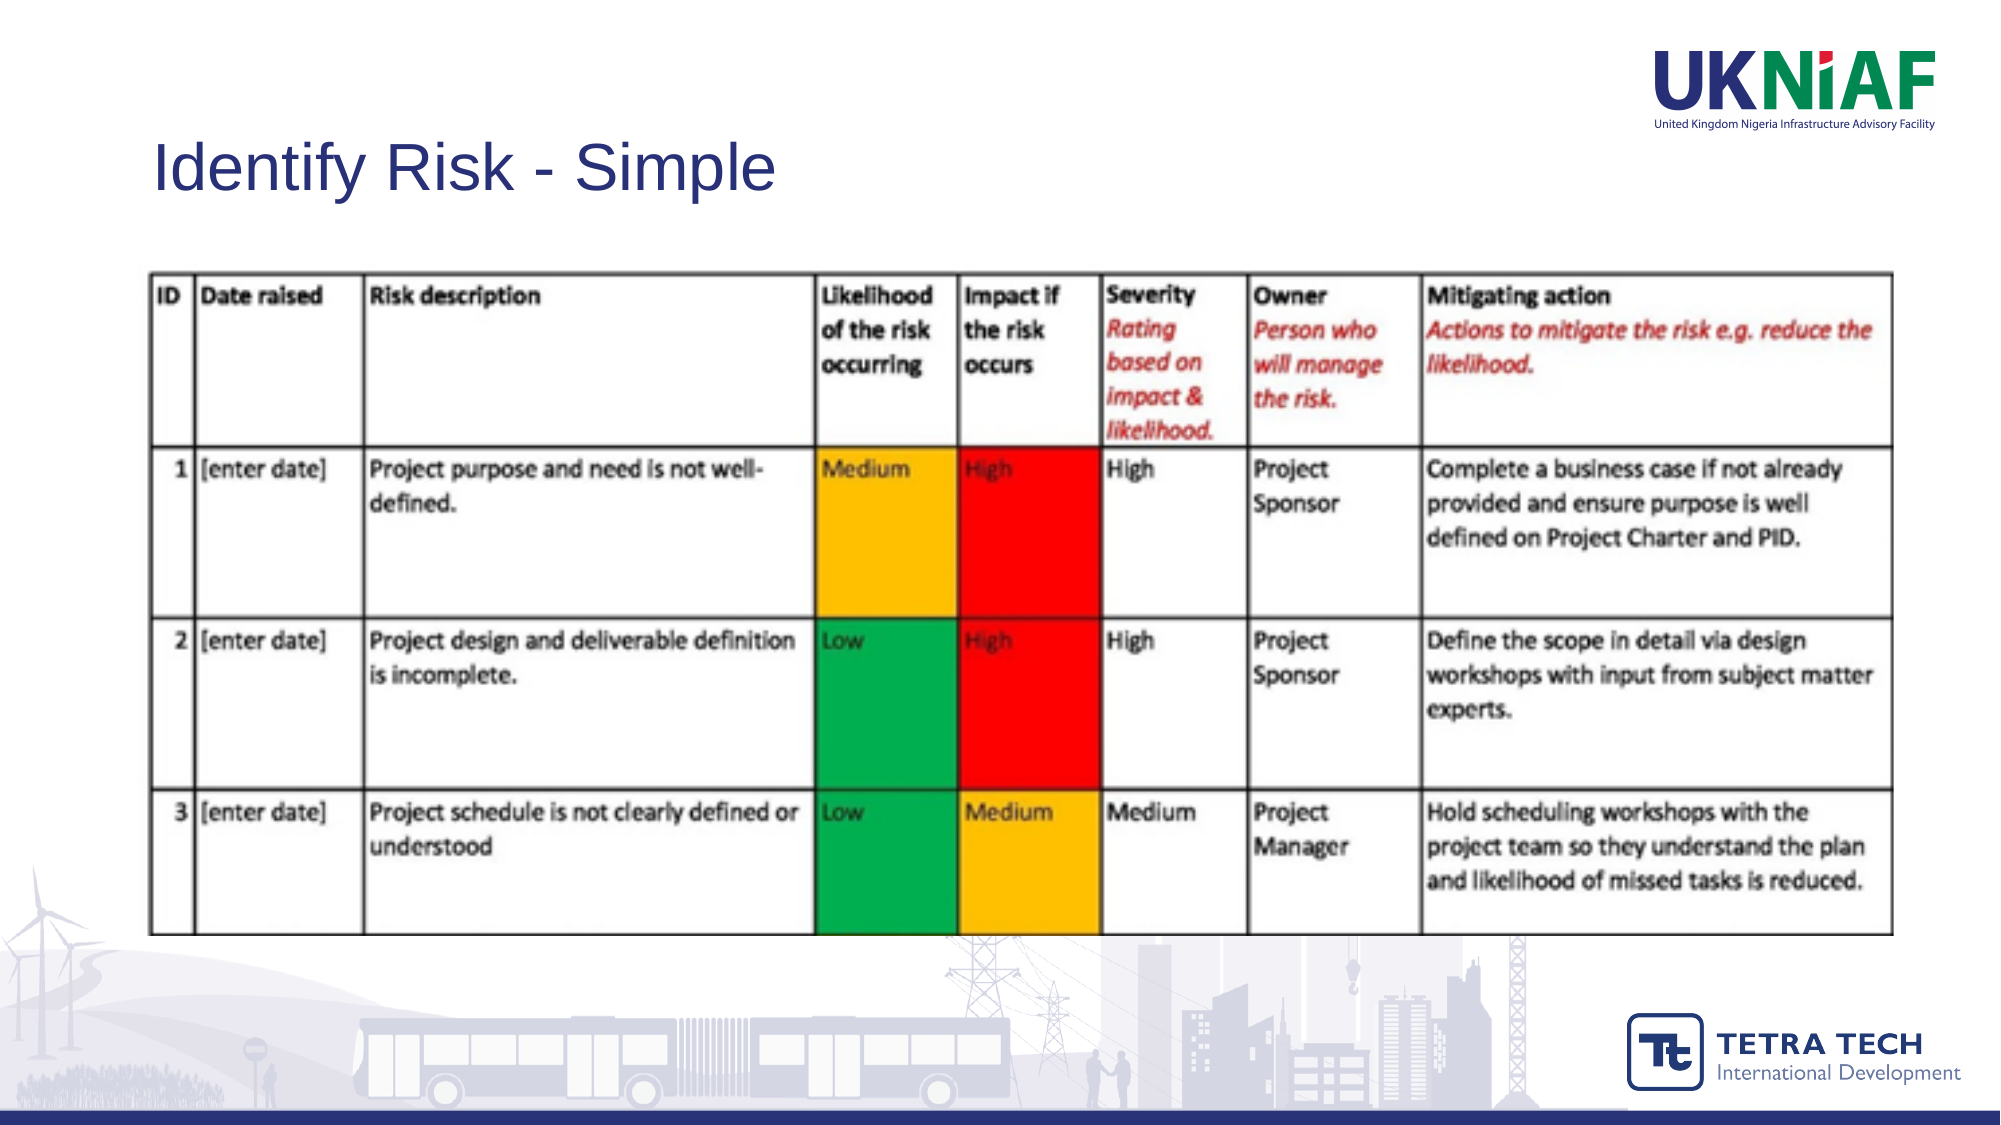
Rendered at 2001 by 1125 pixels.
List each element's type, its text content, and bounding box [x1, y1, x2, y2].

picture [95, 229, 1894, 936]
picture [1627, 1013, 1961, 1091]
title Identify Risk - Simple [137, 59, 1863, 229]
picture [1654, 51, 1935, 131]
